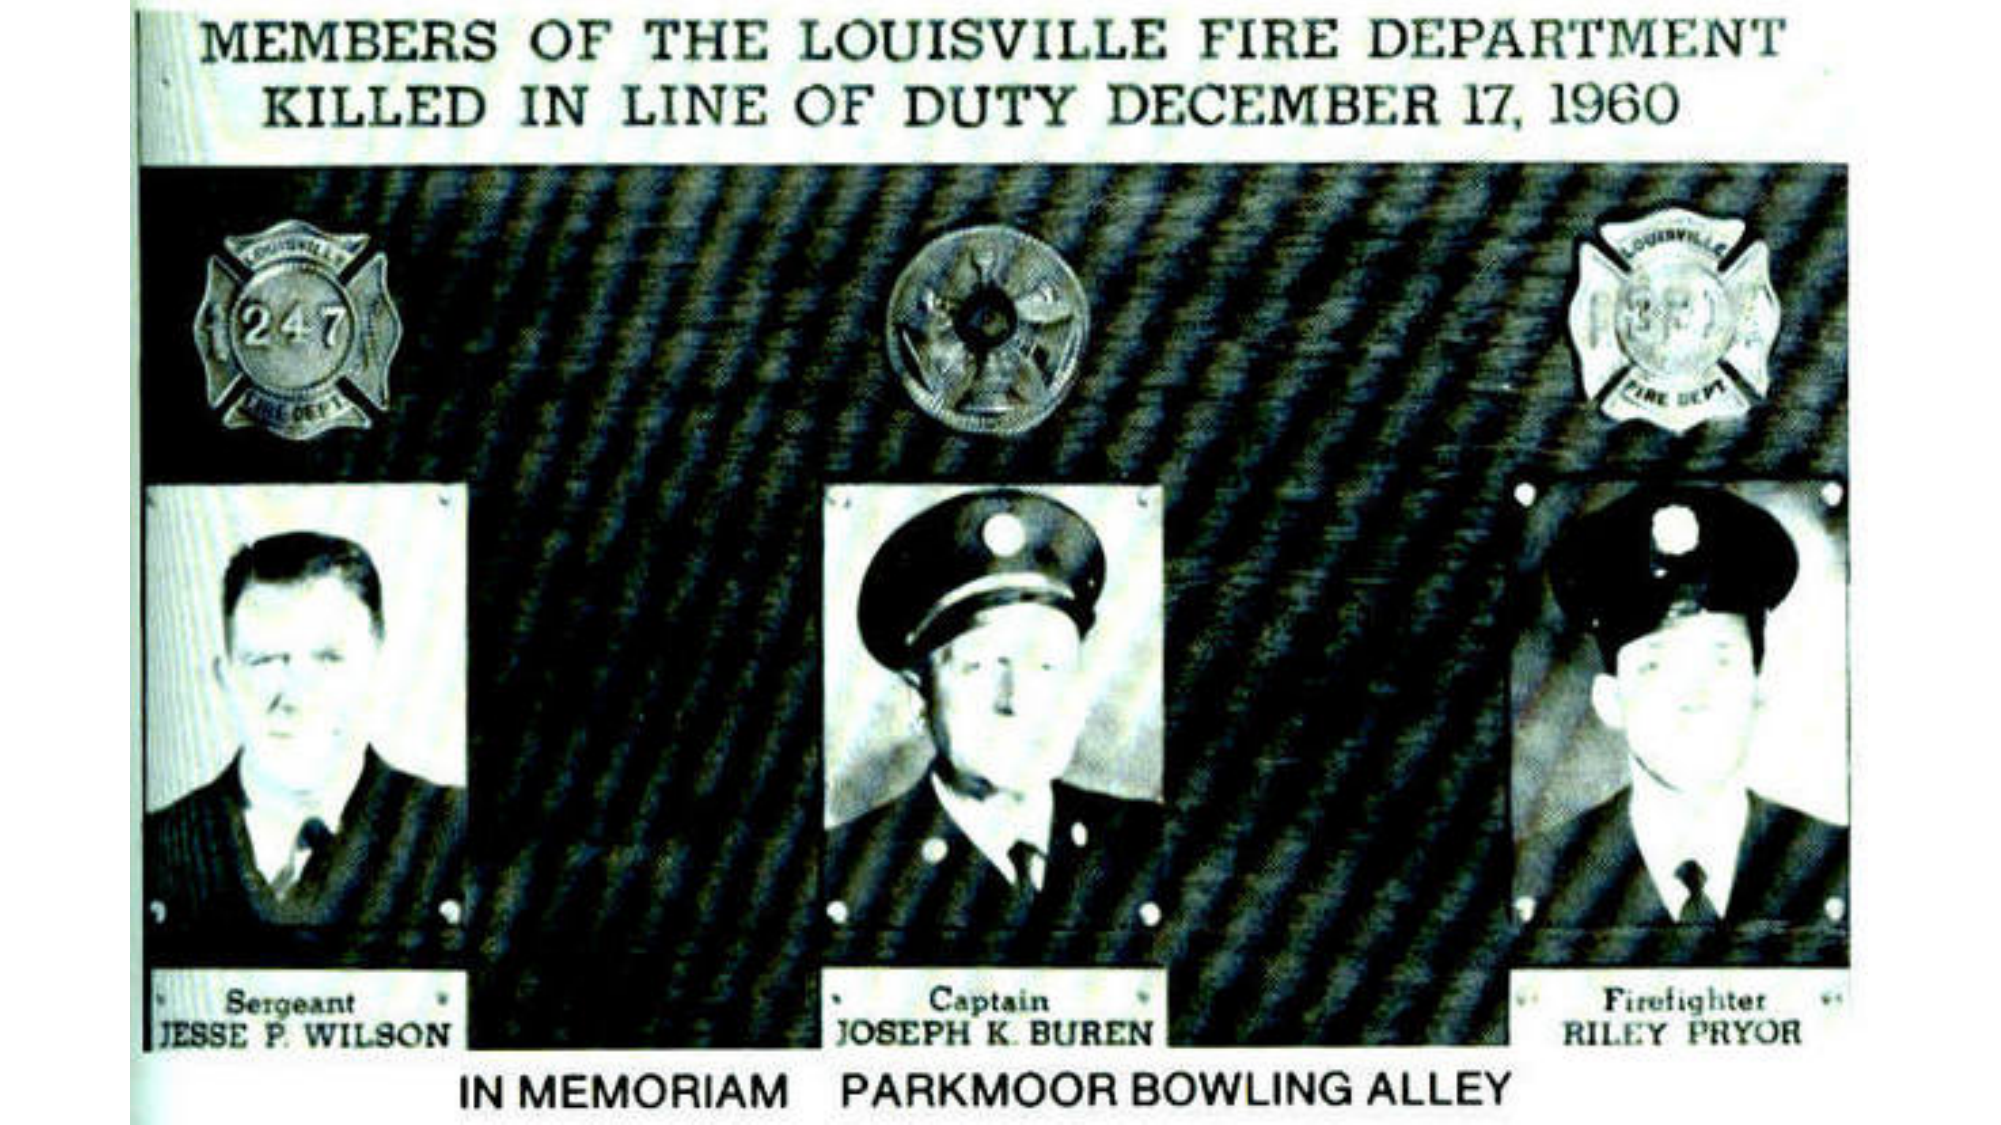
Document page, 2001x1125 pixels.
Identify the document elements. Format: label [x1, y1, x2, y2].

picture [130, 0, 1868, 1125]
